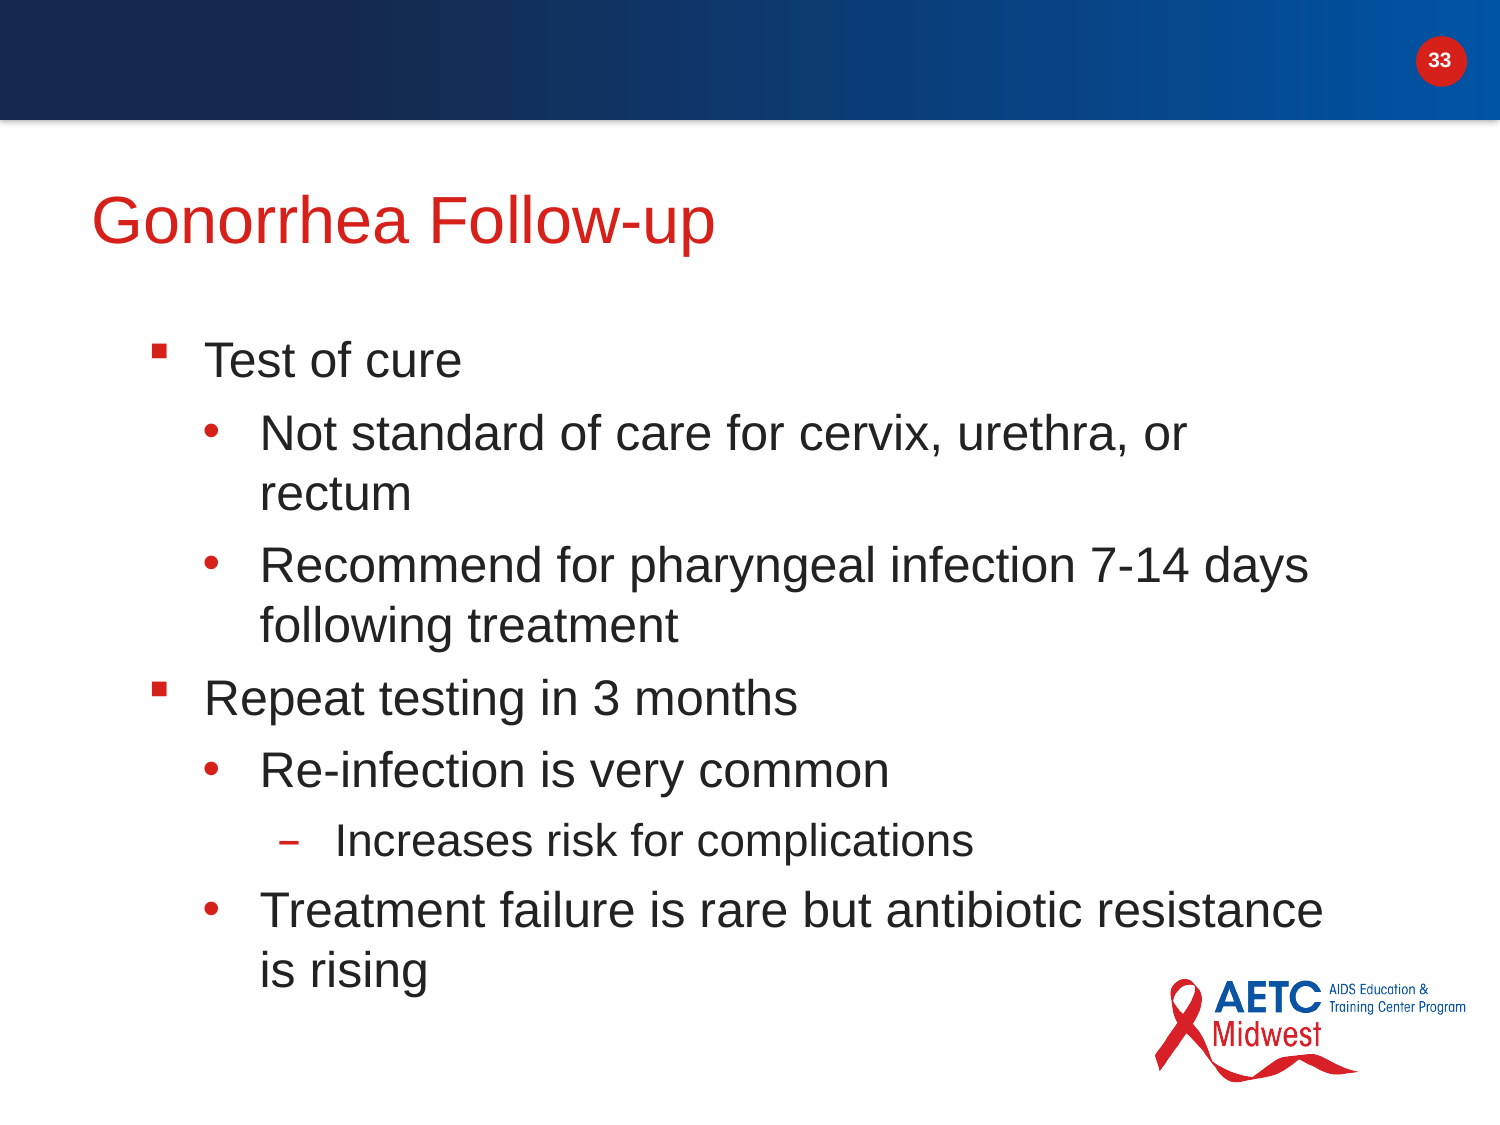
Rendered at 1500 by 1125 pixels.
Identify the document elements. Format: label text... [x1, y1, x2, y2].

list Test of cure Not standard of care for cervix, urethra, or rectum Recommend for pharyngeal infection 7-14 days following treatment Repeat testing in 3 months Re-infection is very common Increases risk for complications Treatment failure is rare but antibiotic resistance is rising [76, 320, 1371, 355]
title Gonorrhea Follow-up [76, 169, 1371, 276]
text_box [0, 355, 1500, 846]
picture [1154, 976, 1468, 1084]
